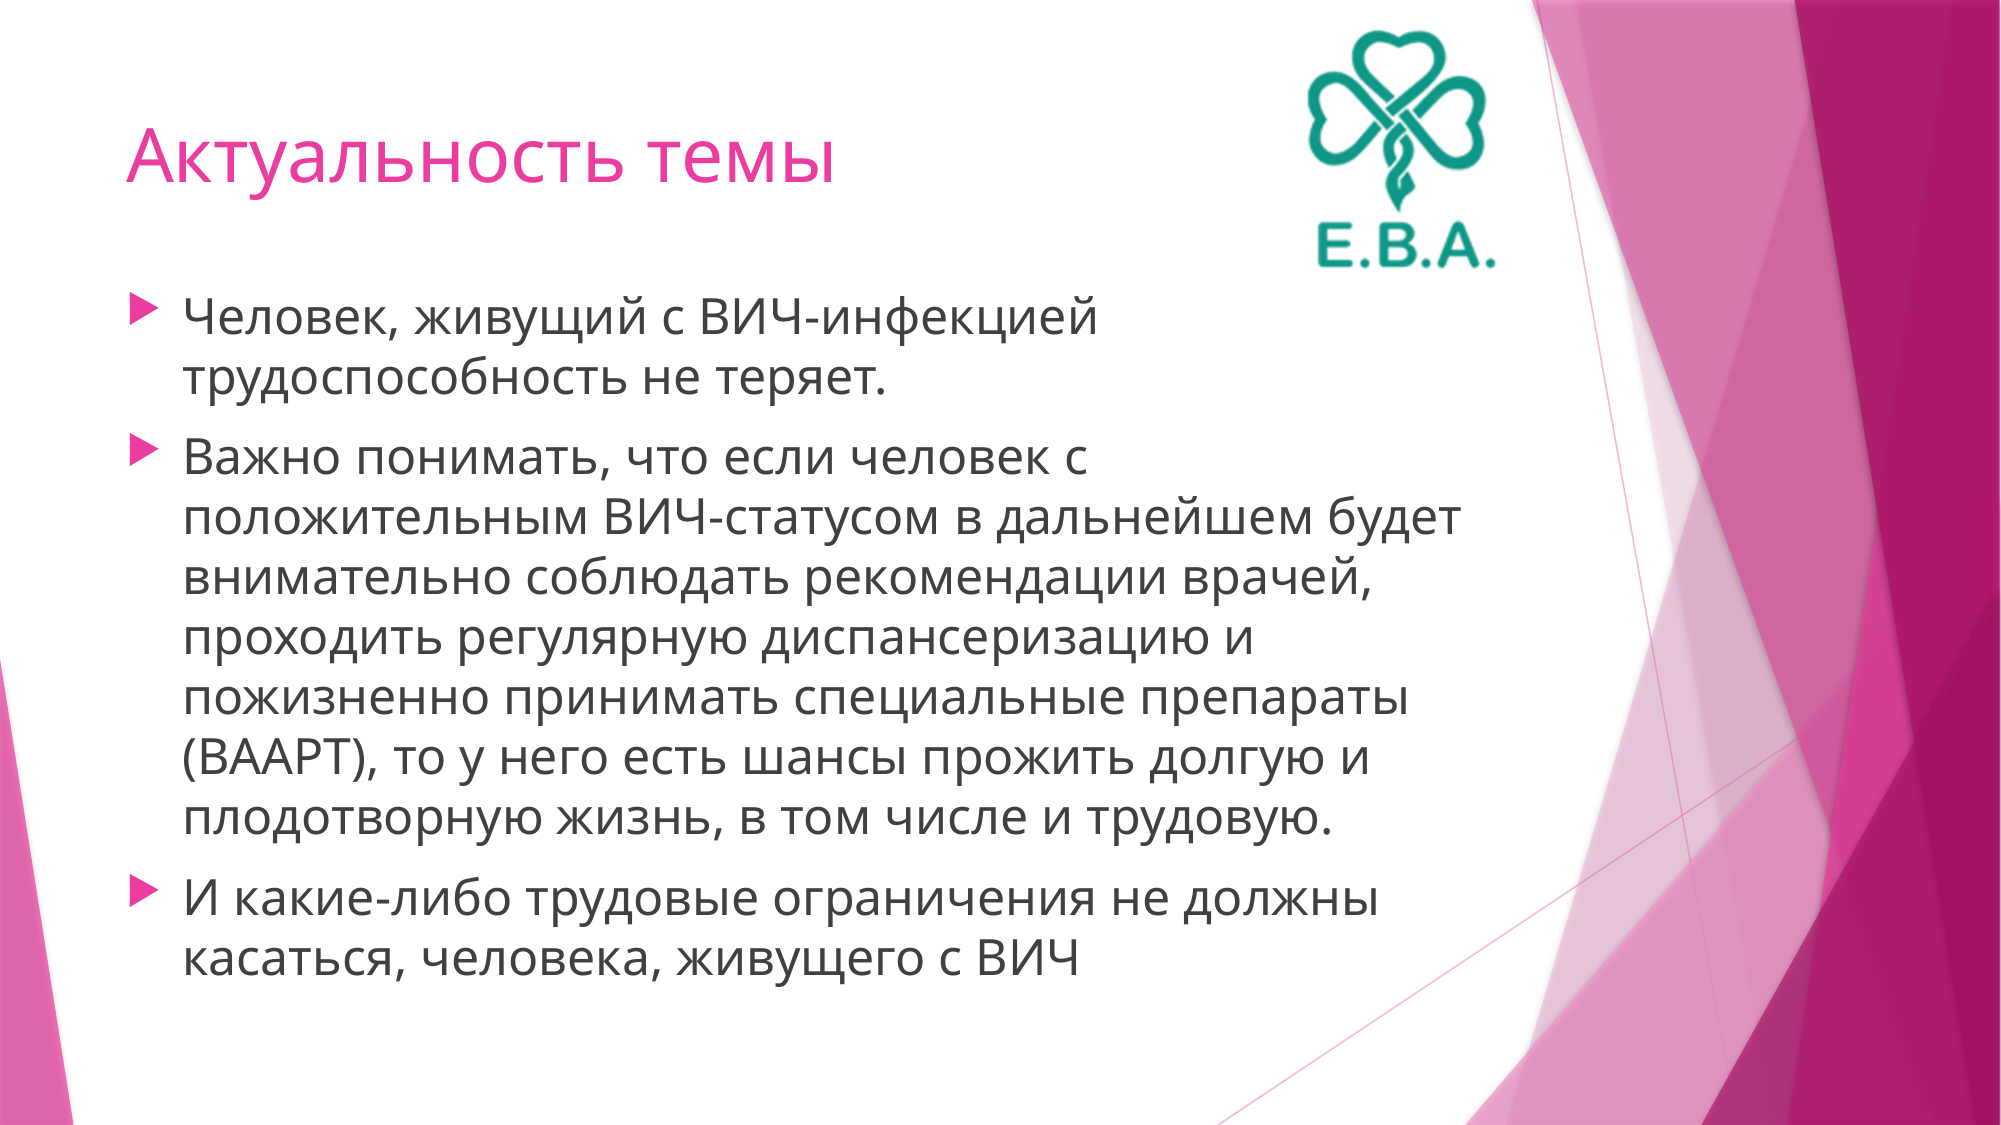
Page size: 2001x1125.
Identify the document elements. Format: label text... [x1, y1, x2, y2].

picture [1282, 22, 1522, 278]
list Человек, живущий с ВИЧ-инфекцией трудоспособность не теряет. Важно понимать, что если человек с положительным ВИЧ-статусом в дальнейшем будет внимательно соблюдать рекомендации врачей, проходить регулярную диспансеризацию и пожизненно принимать специальные препараты (ВААРТ), то у него есть шансы прожить долгую и плодотворную жизнь, в том числе и трудовую. И какие-либо трудовые ограничения не должны касаться, человека, живущего с ВИЧ [111, 276, 1522, 991]
title Актуальность темы [111, 99, 1277, 276]
